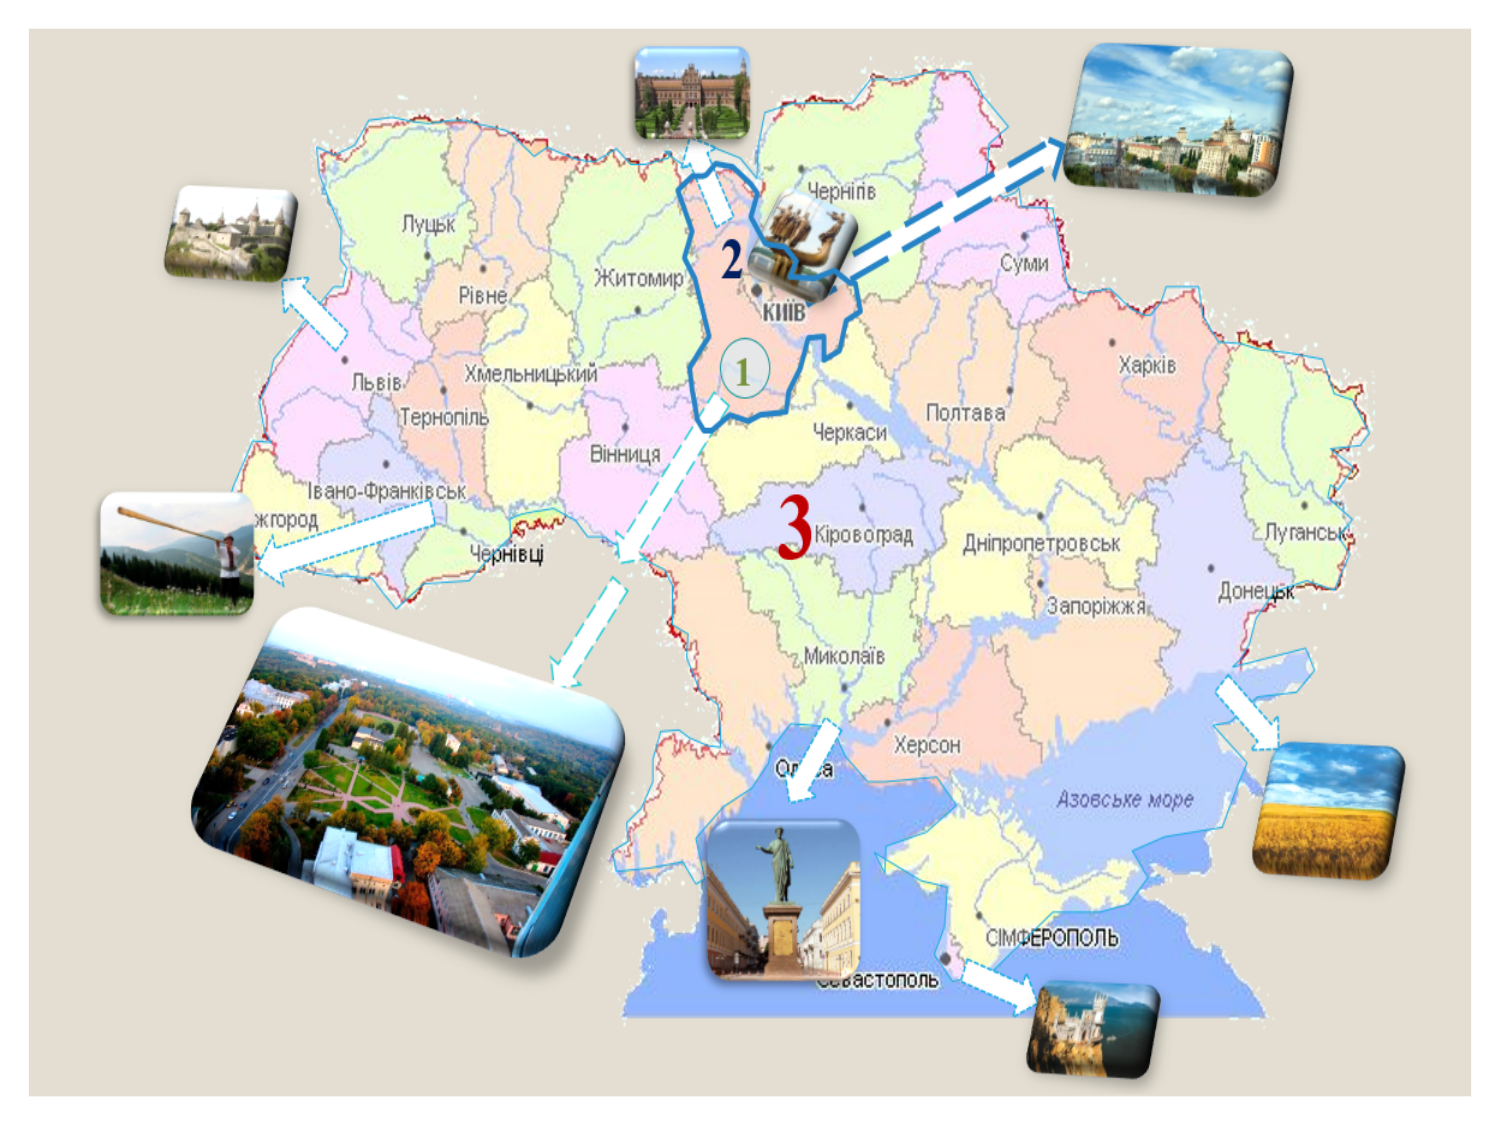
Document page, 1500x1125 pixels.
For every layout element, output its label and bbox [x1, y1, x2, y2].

list [41, 42, 1459, 1094]
